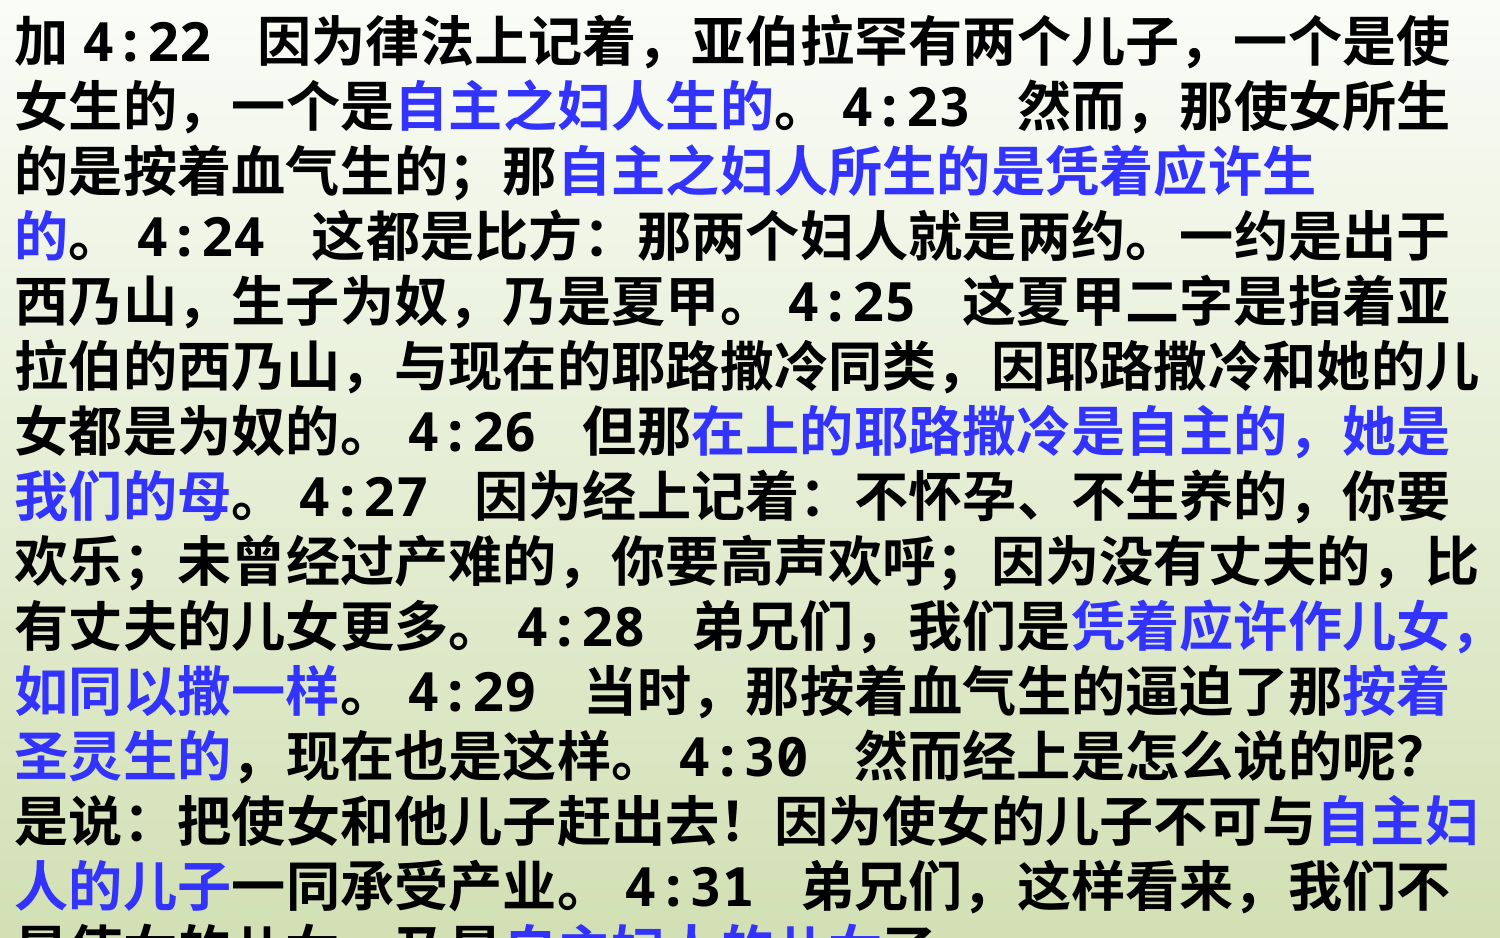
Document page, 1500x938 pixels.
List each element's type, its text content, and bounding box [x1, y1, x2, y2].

text_box 加4:22 因为律法上记着，亚伯拉罕有两个儿子，一个是使女生的，一个是自主之妇人生的。4:23 然而，那使女所生的是按着血气生的；那自主之妇人所生的是凭着应许生的。4:24 这都是比方：那两个妇人就是两约。一约是出于西乃山，生子为奴，乃是夏甲。4:25 这夏甲二字是指着亚拉伯的西乃山，与现在的耶路撒冷同类，因耶路撒冷和她的儿女都是为奴的。4:26 但那在上的耶路撒冷是自主的，她是我们的母。4:27 因为经上记着：不怀孕、不生养的，你要欢乐；未曾经过产难的，你要高声欢呼；因为没有丈夫的，比有丈夫的儿女更多。4:28 弟兄们，我们是凭着应许作儿女，如同以撒一样。4:29 当时，那按着血气生的逼迫了那按着圣灵生的，现在也是这样。4:30 然而经上是怎么说的呢？是说：把使女和他儿子赶出去！因为使女的儿子不可与自主妇人的儿子一同承受产业。4:31 弟兄们，这样看来，我们不是使女的儿女，乃是自主妇人的儿女了。 [0, 0, 1500, 938]
